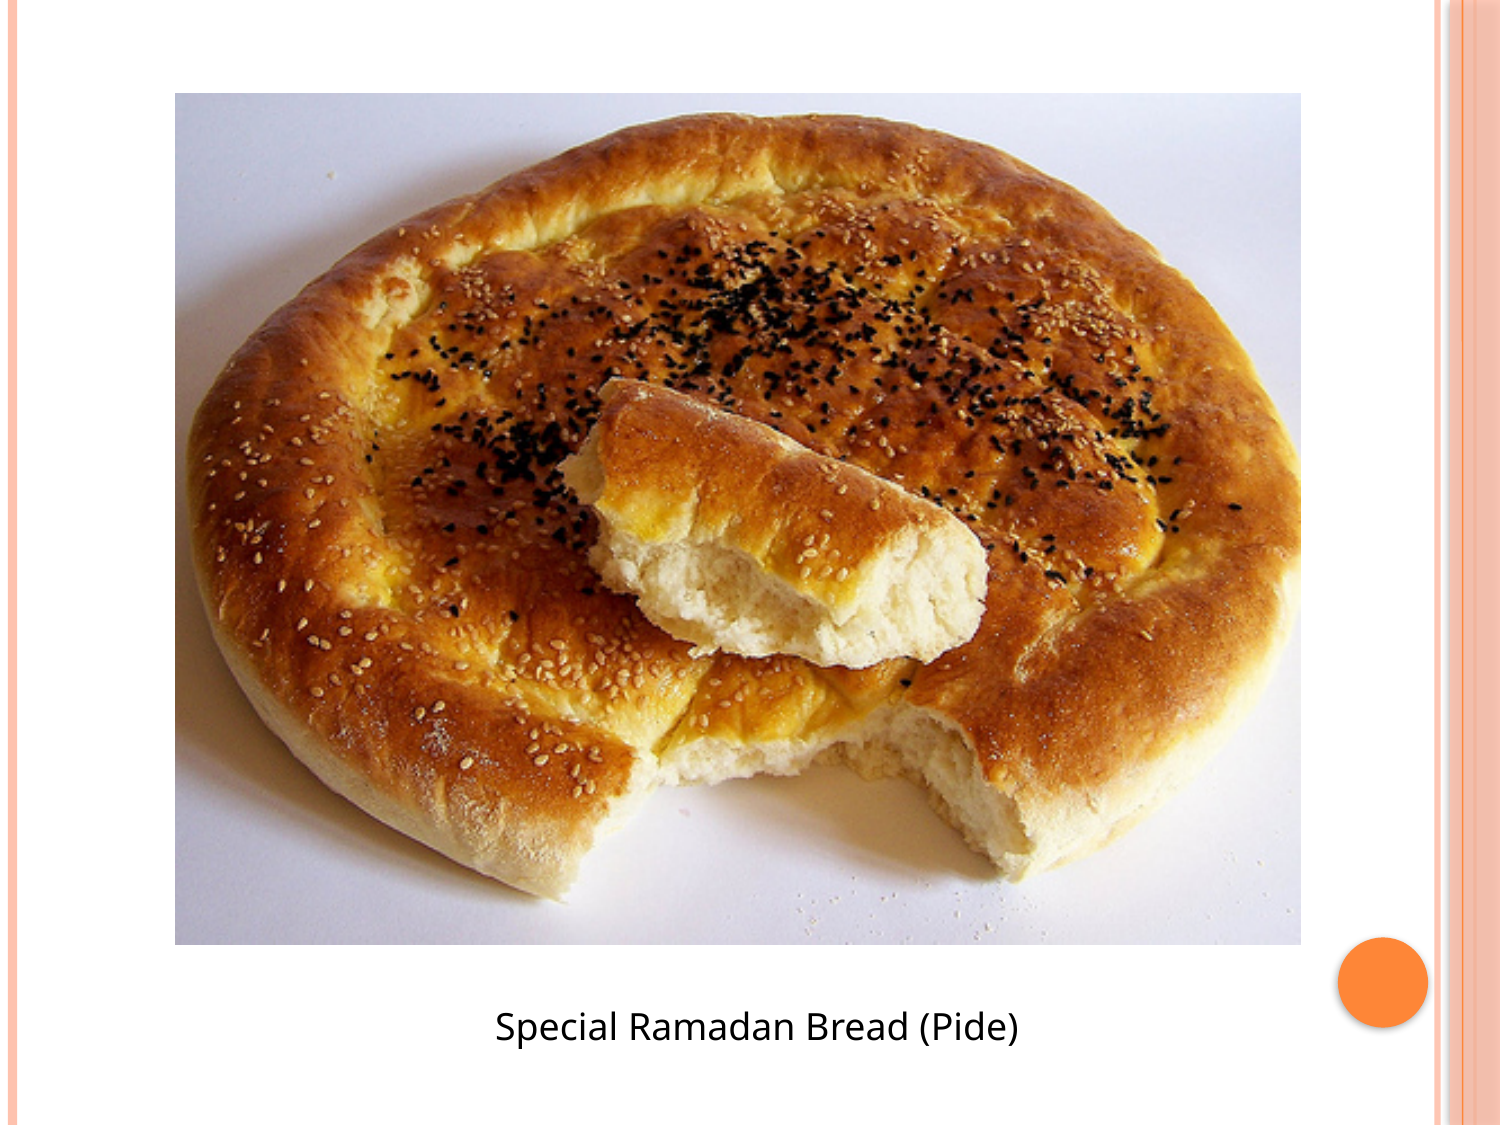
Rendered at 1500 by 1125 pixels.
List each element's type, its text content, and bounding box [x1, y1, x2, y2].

picture [175, 93, 1302, 945]
text_box Special Ramadan Bread (Pide) [480, 996, 1081, 1056]
